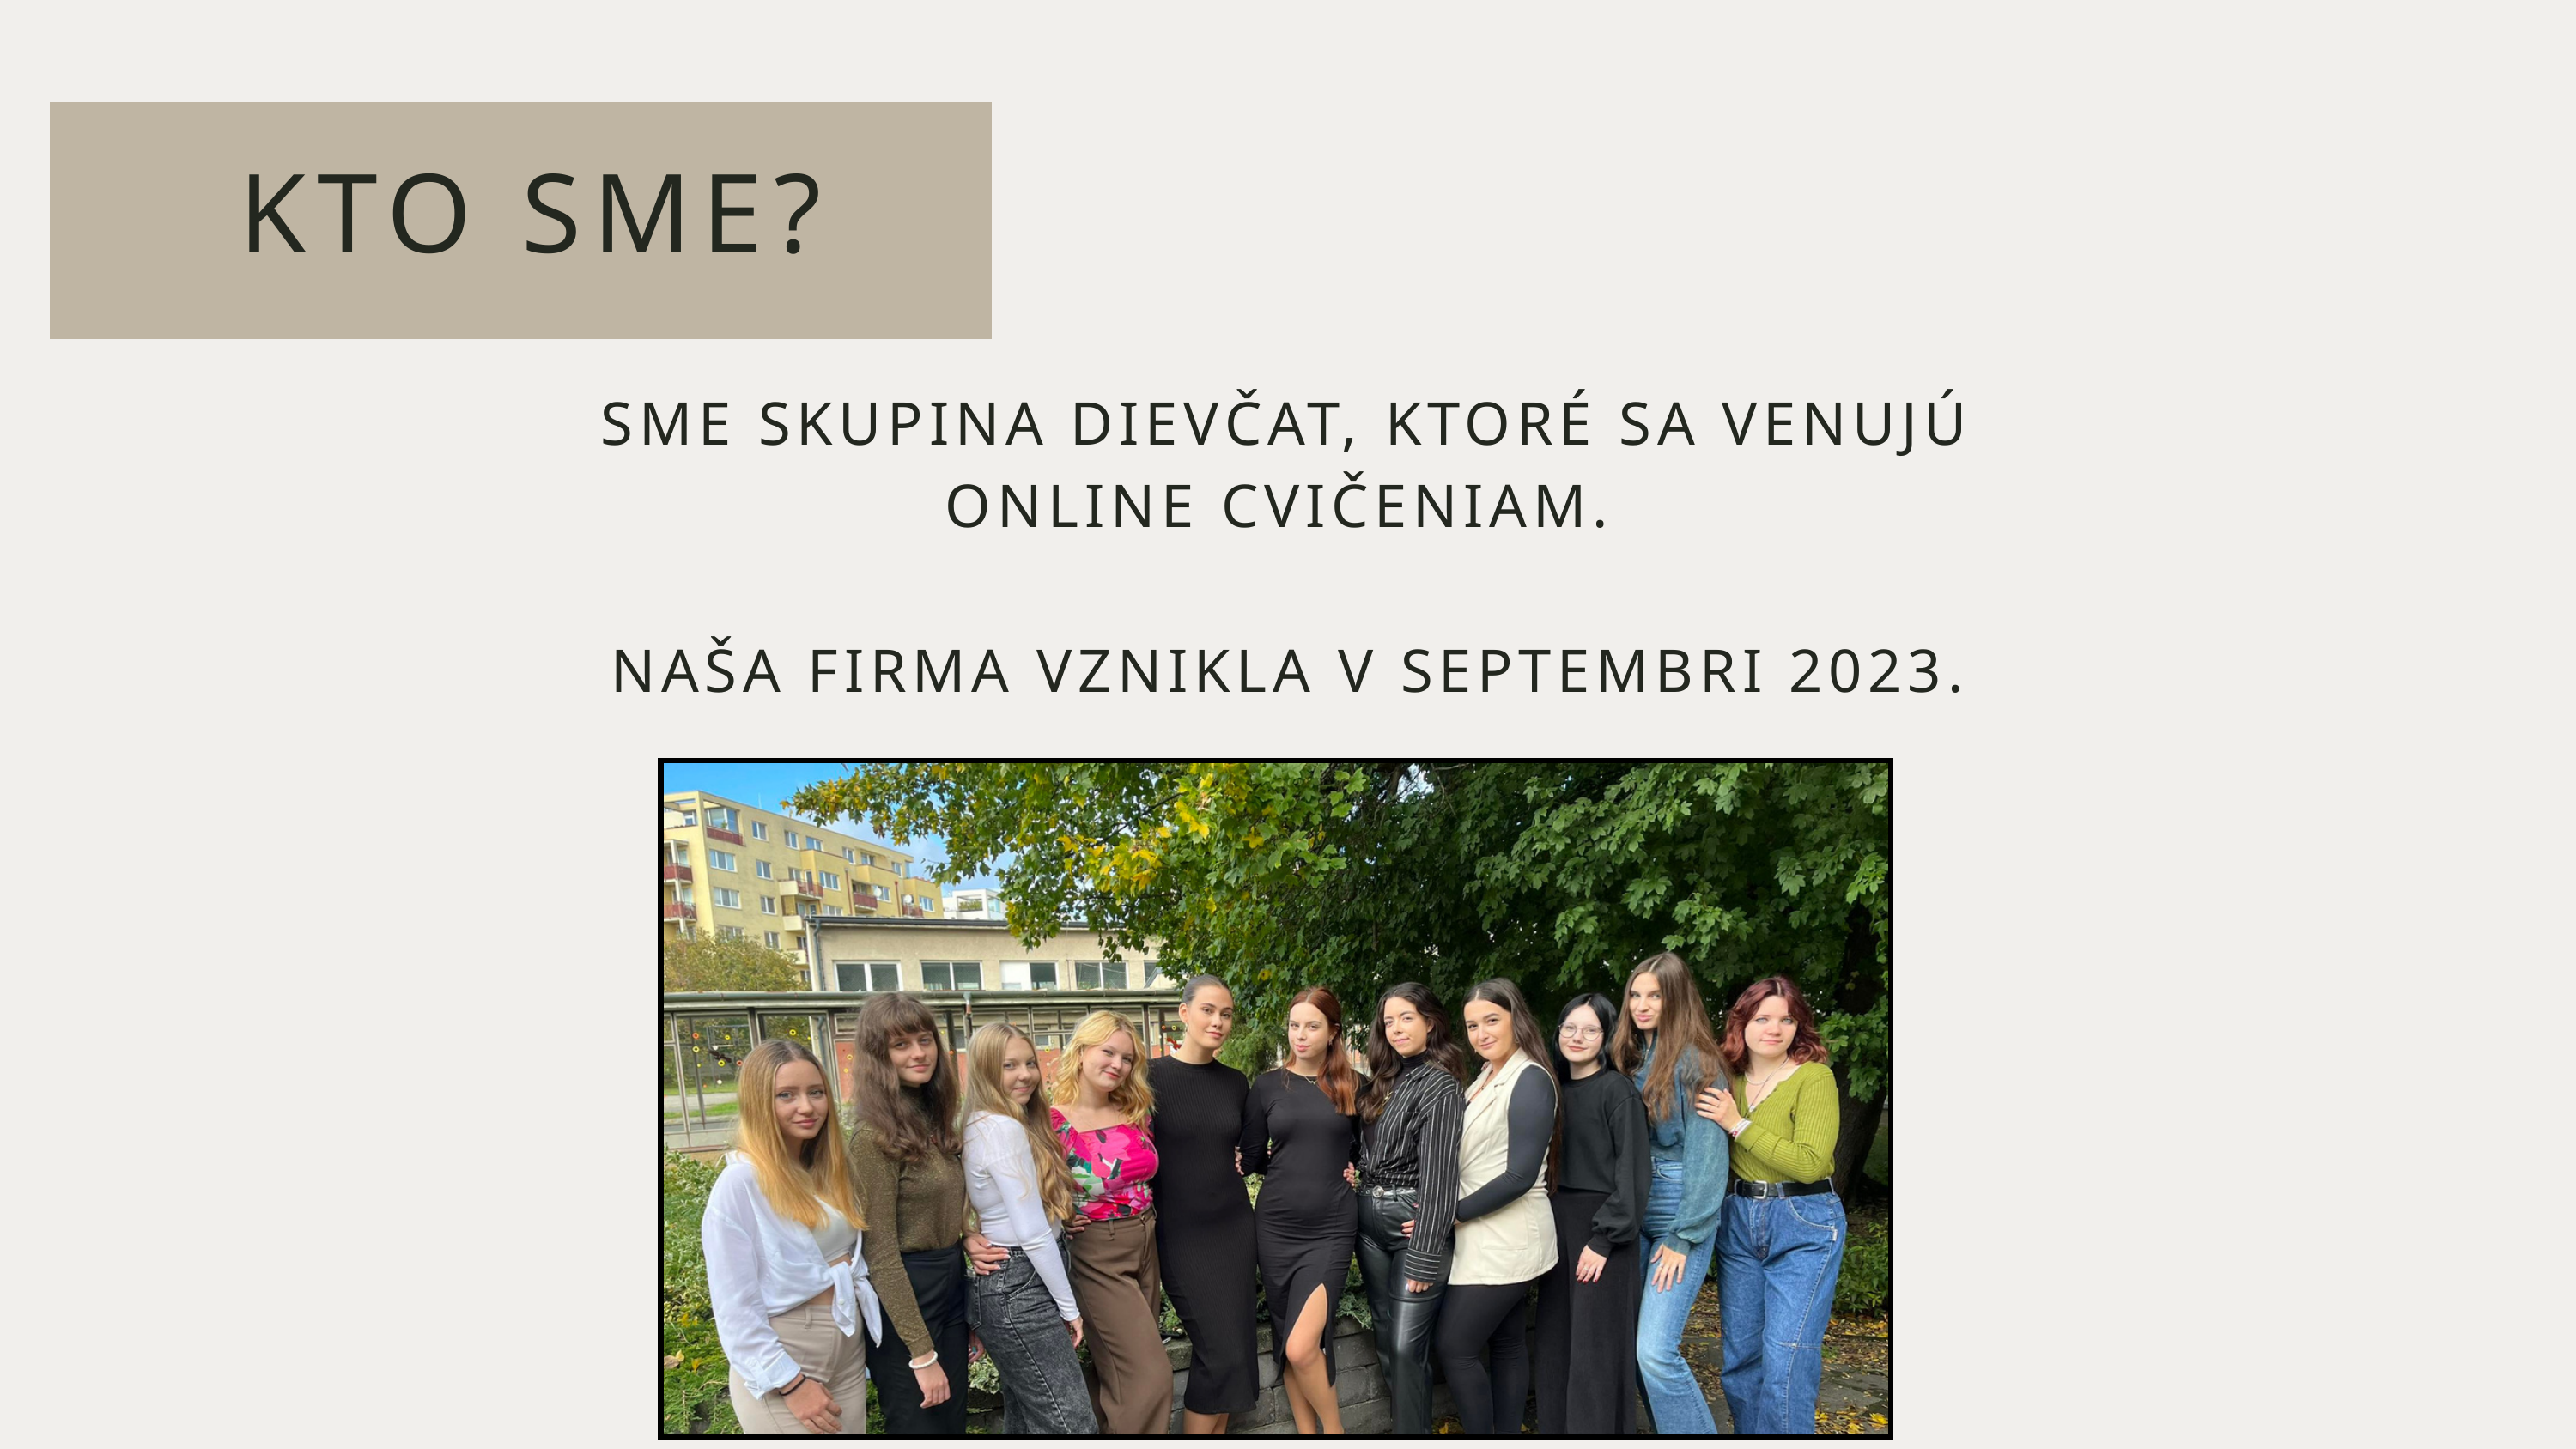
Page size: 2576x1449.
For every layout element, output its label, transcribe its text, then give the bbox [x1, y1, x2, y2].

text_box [401, 0, 640, 692]
text_box [660, 760, 1891, 1437]
text_box KTO SME? [644, 122, 917, 276]
text_box SME SKUPINA DIEVČAT, KTORÉ SA VENUJÚ ONLINE CVIČENIAM. NAŠA FIRMA VZNIKLA V SEPTEMBRI 2023. [597, 373, 1979, 755]
text_box KTO SME? [144, 122, 397, 276]
